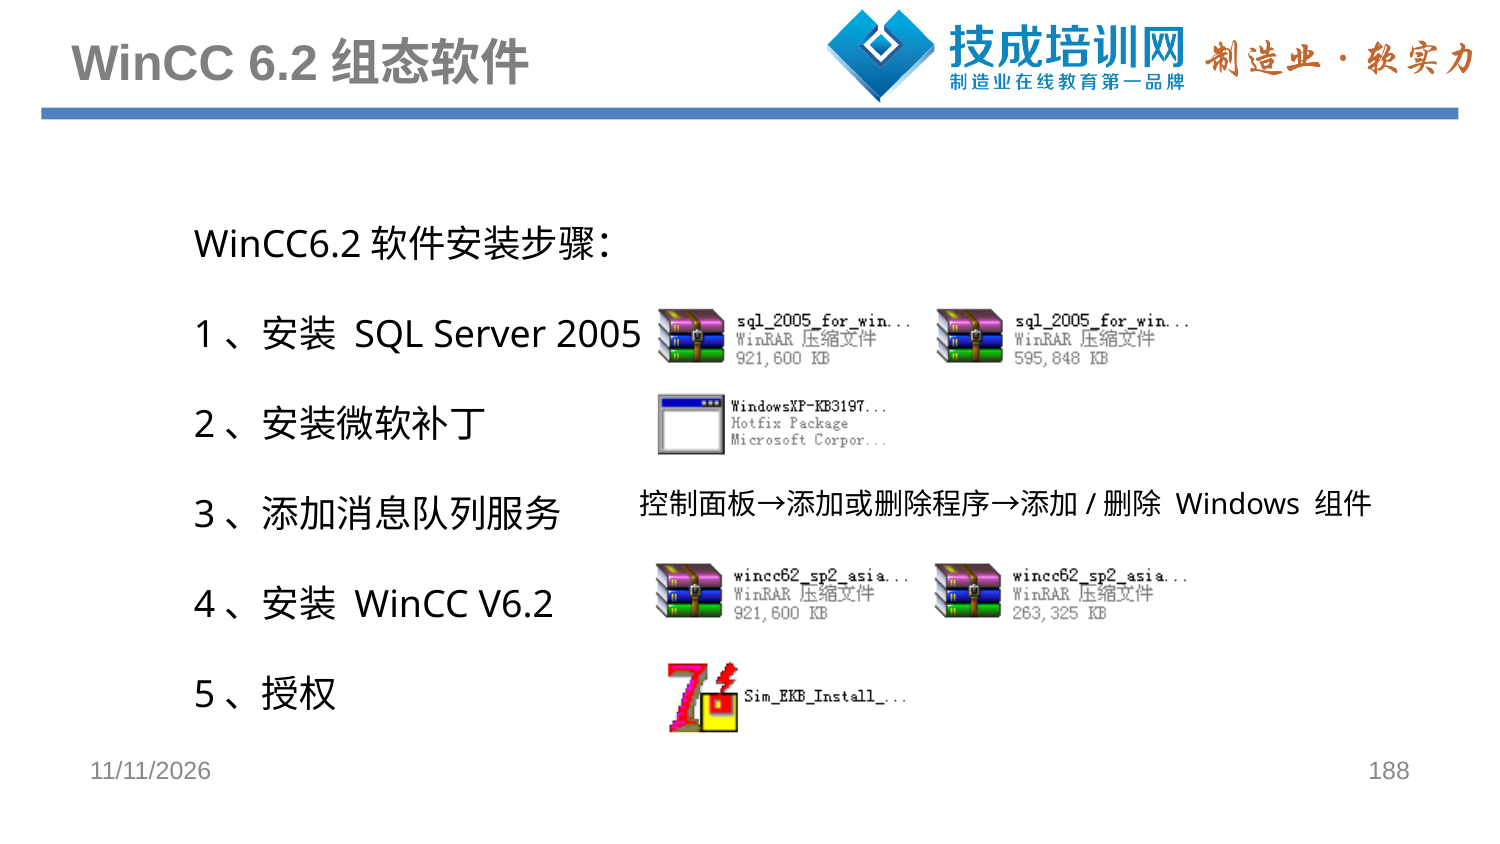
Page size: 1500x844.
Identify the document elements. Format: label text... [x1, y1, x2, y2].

text_box WinCC6.2软件安装步骤： 1、安装 SQL Server 2005 2、安装微软补丁 3、添加消息队列服务 4、安装 WinCC V6.2 5、授权 [179, 190, 1197, 723]
picture [653, 292, 1197, 378]
text_box [41, 107, 1459, 120]
text_box [75, 746, 425, 792]
picture [647, 555, 1197, 632]
picture [826, 8, 1472, 104]
text_box [1074, 746, 1425, 792]
picture [664, 655, 921, 748]
picture [647, 380, 899, 463]
title WinCC 6.2组态软件 [56, 20, 821, 100]
text_box 控制面板→添加或删除程序→添加/删除 Windows 组件 [625, 477, 1459, 528]
